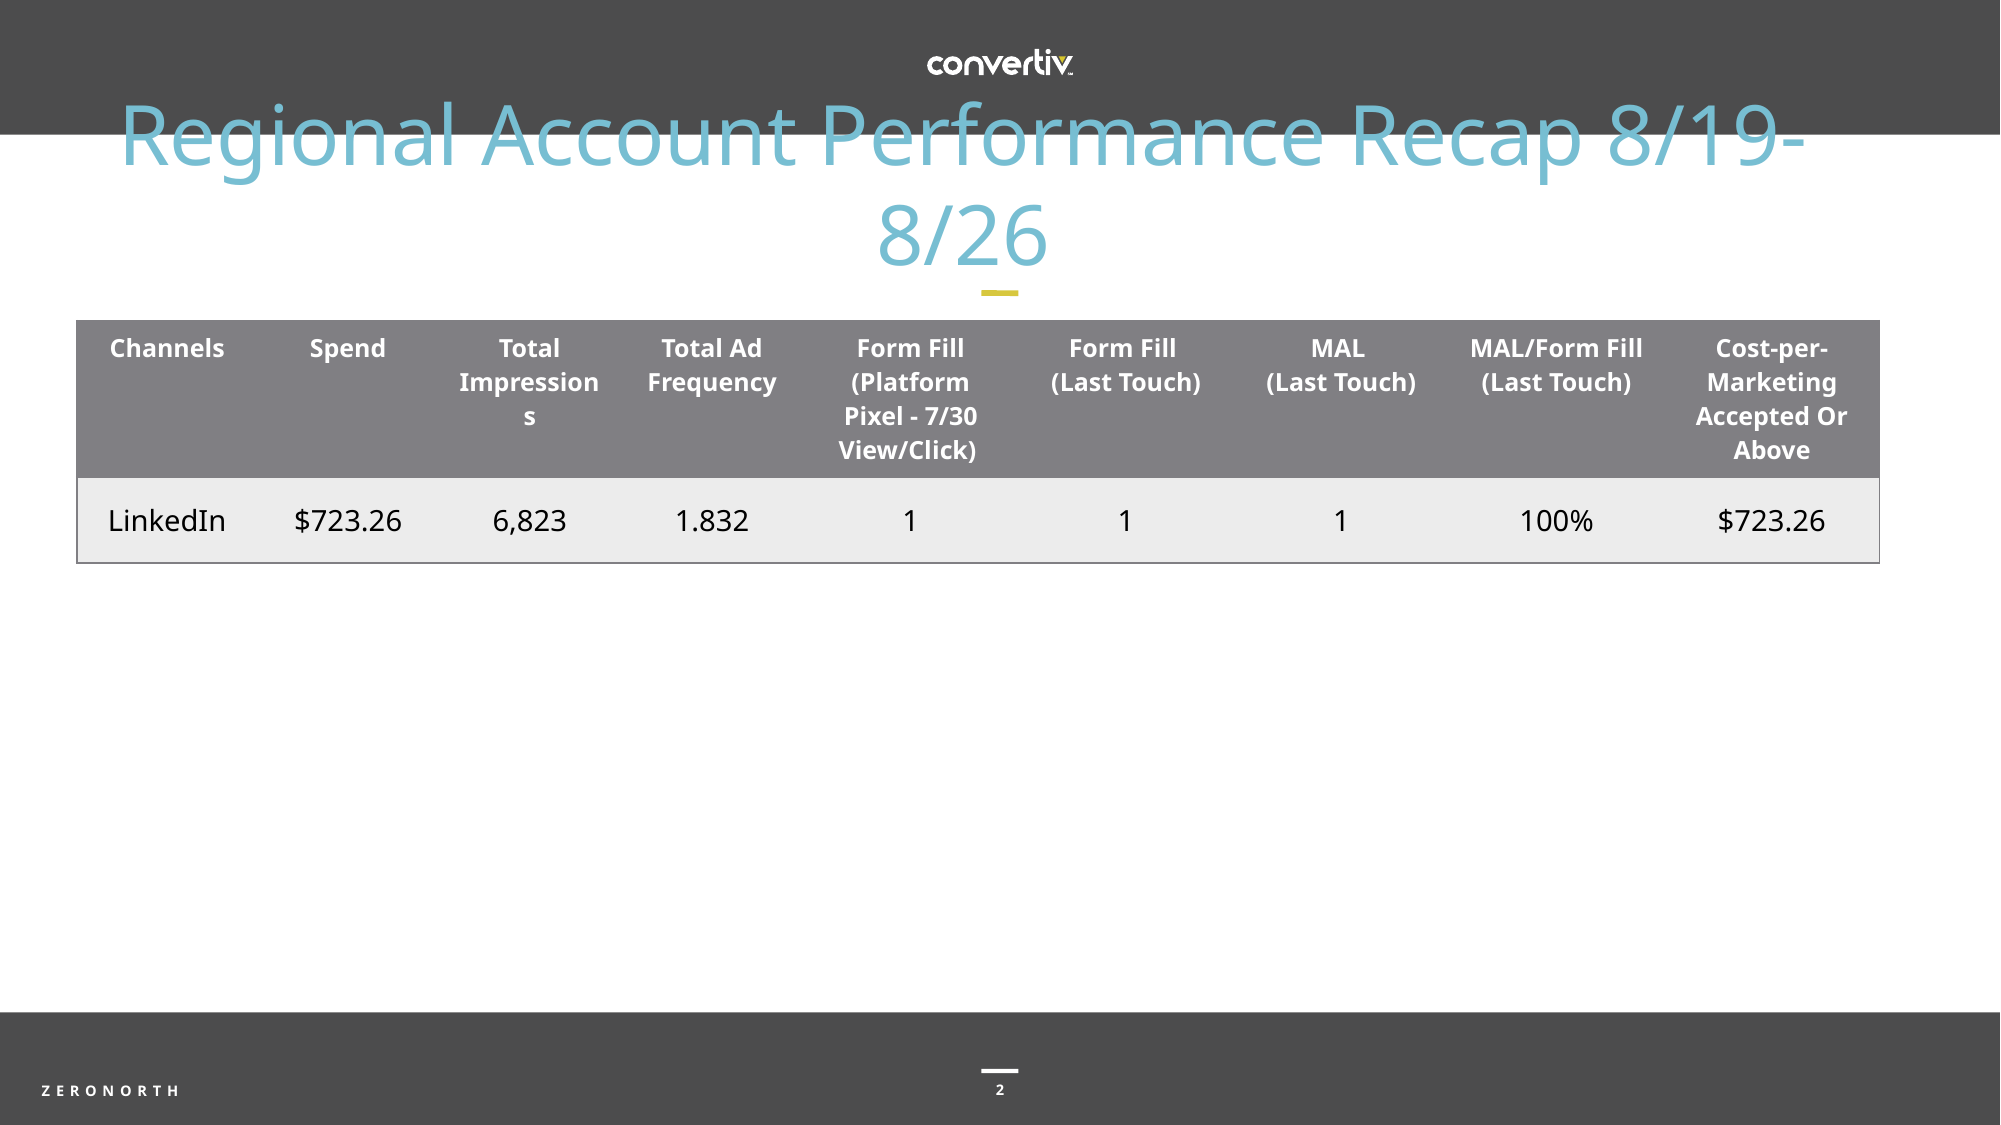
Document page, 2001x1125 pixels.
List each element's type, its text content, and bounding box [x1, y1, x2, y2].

table_cell 1 [1234, 478, 1449, 562]
table_header Total Impressions [439, 322, 621, 476]
list Regional Account Performance Recap 8/19-8/26 [46, 153, 1880, 290]
table_header MAL (Last Touch) [1234, 322, 1449, 476]
table_header MAL/Form Fill (Last Touch) [1449, 322, 1664, 476]
table_header Cost-per-Marketing Accepted Or Above [1664, 322, 1879, 476]
table_header Form Fill (Last Touch) [1019, 322, 1234, 476]
table_header Channels [78, 322, 258, 476]
table_cell 100% [1449, 478, 1664, 562]
table_cell 6,823 [439, 478, 621, 562]
table_cell $723.26 [258, 478, 439, 562]
table_cell 1.832 [621, 478, 803, 562]
table_header Total Ad Frequency [621, 322, 803, 476]
table_cell 1 [1019, 478, 1234, 562]
table_cell LinkedIn [78, 478, 258, 562]
table_cell 1 [803, 478, 1019, 562]
table_header Form Fill (Platform Pixel - 7/30 View/Click) [803, 322, 1019, 476]
table_header Spend [258, 322, 439, 476]
table_cell $723.26 [1664, 478, 1879, 562]
